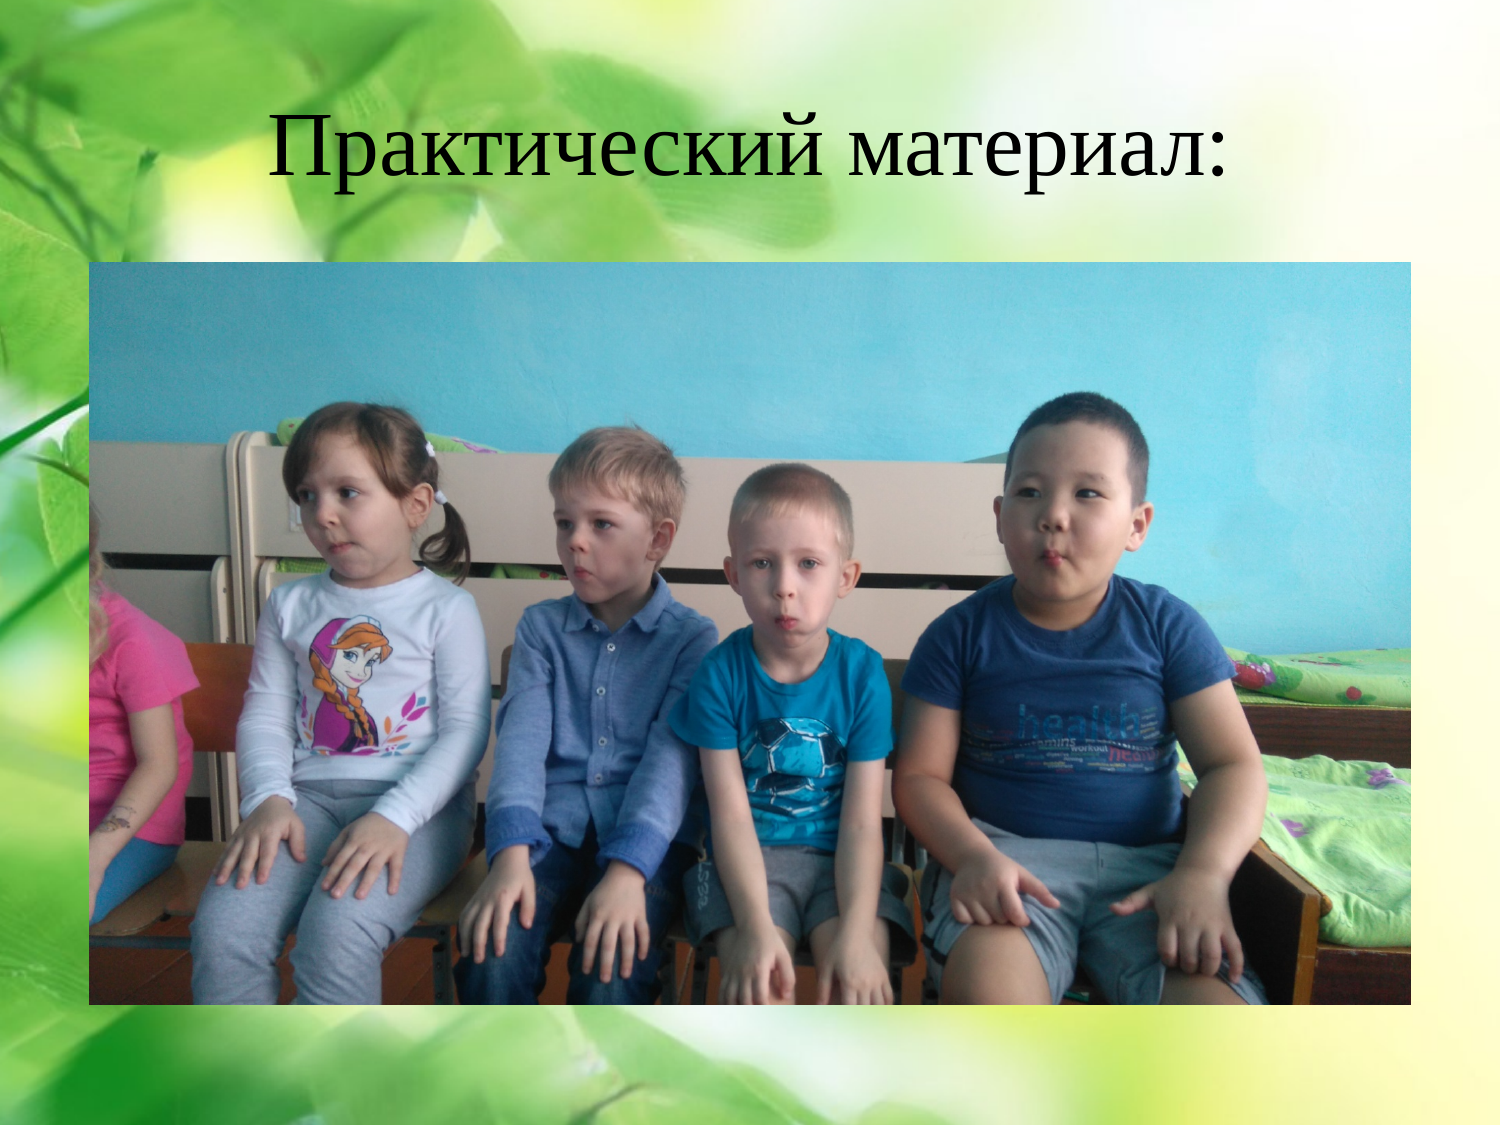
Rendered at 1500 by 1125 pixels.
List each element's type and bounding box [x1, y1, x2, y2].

list [89, 262, 1411, 1006]
picture [0, 0, 1500, 1125]
